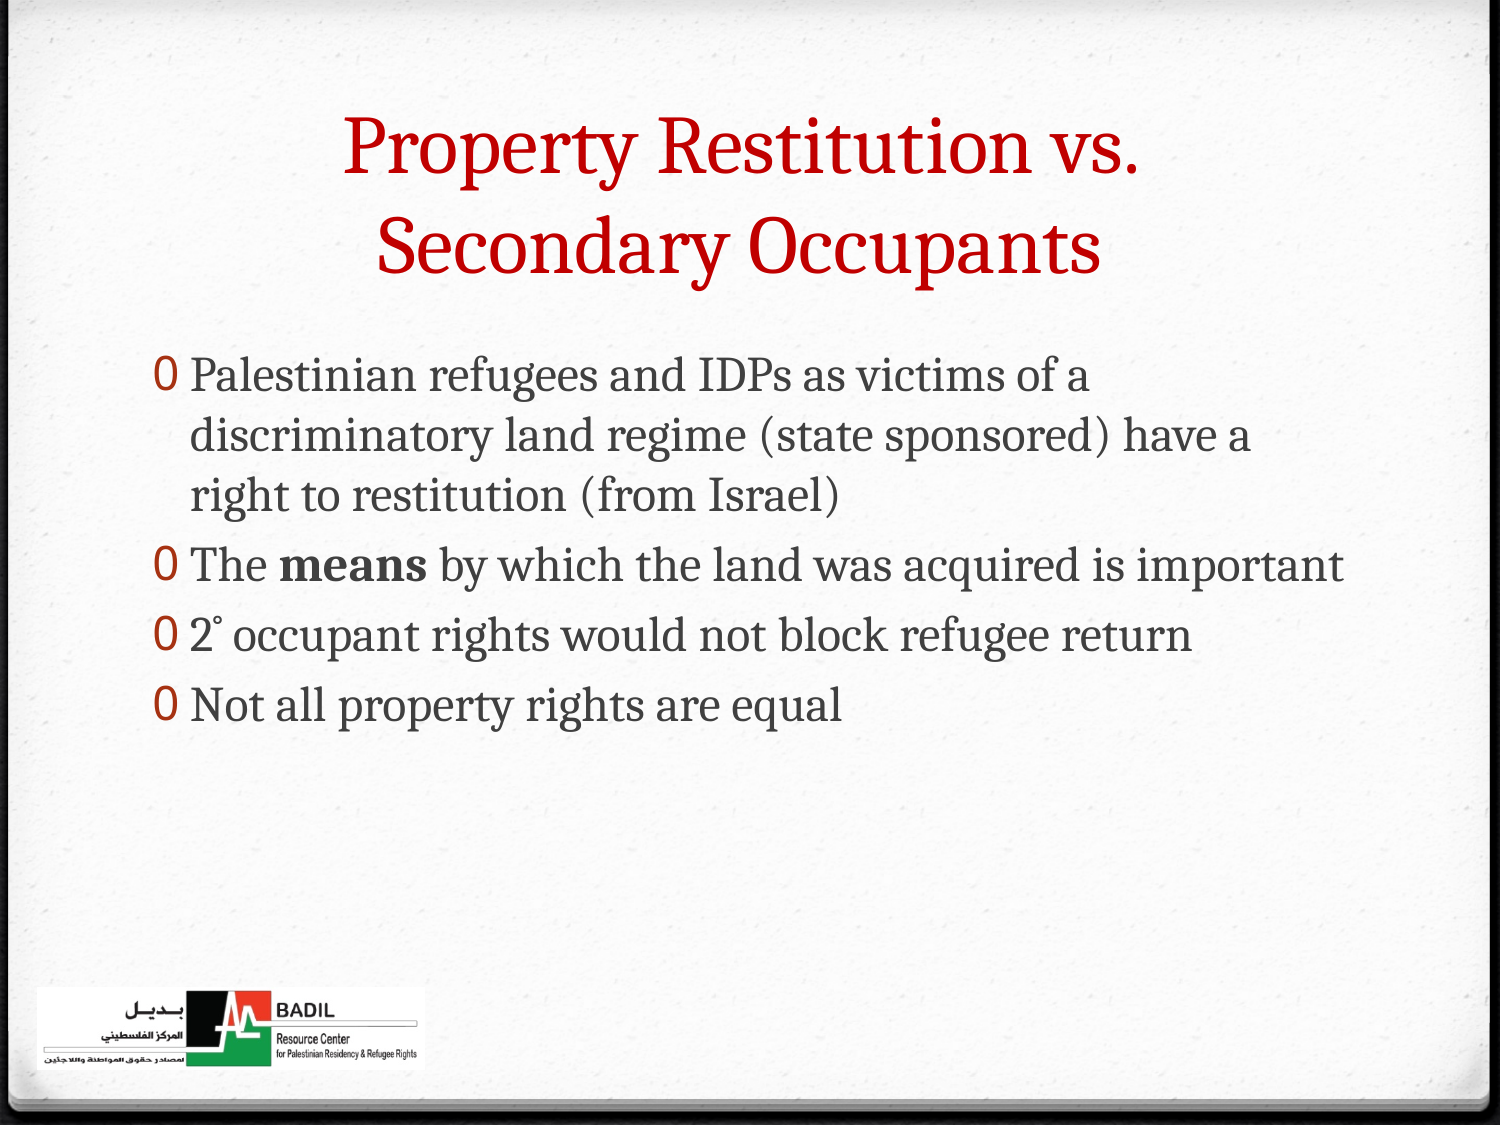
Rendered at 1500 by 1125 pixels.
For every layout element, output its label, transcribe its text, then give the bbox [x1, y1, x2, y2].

picture [0, 0, 1500, 1125]
list Palestinian refugees and IDPs as victims of a discriminatory land regime (state sponsored) have a right to restitution (from Israel) The means by which the land was acquired is important 2˚ occupant rights would not block refugee return Not all property rights are equal [137, 334, 1363, 983]
title Property Restitution vs. Secondary Occupants [90, 71, 1410, 309]
